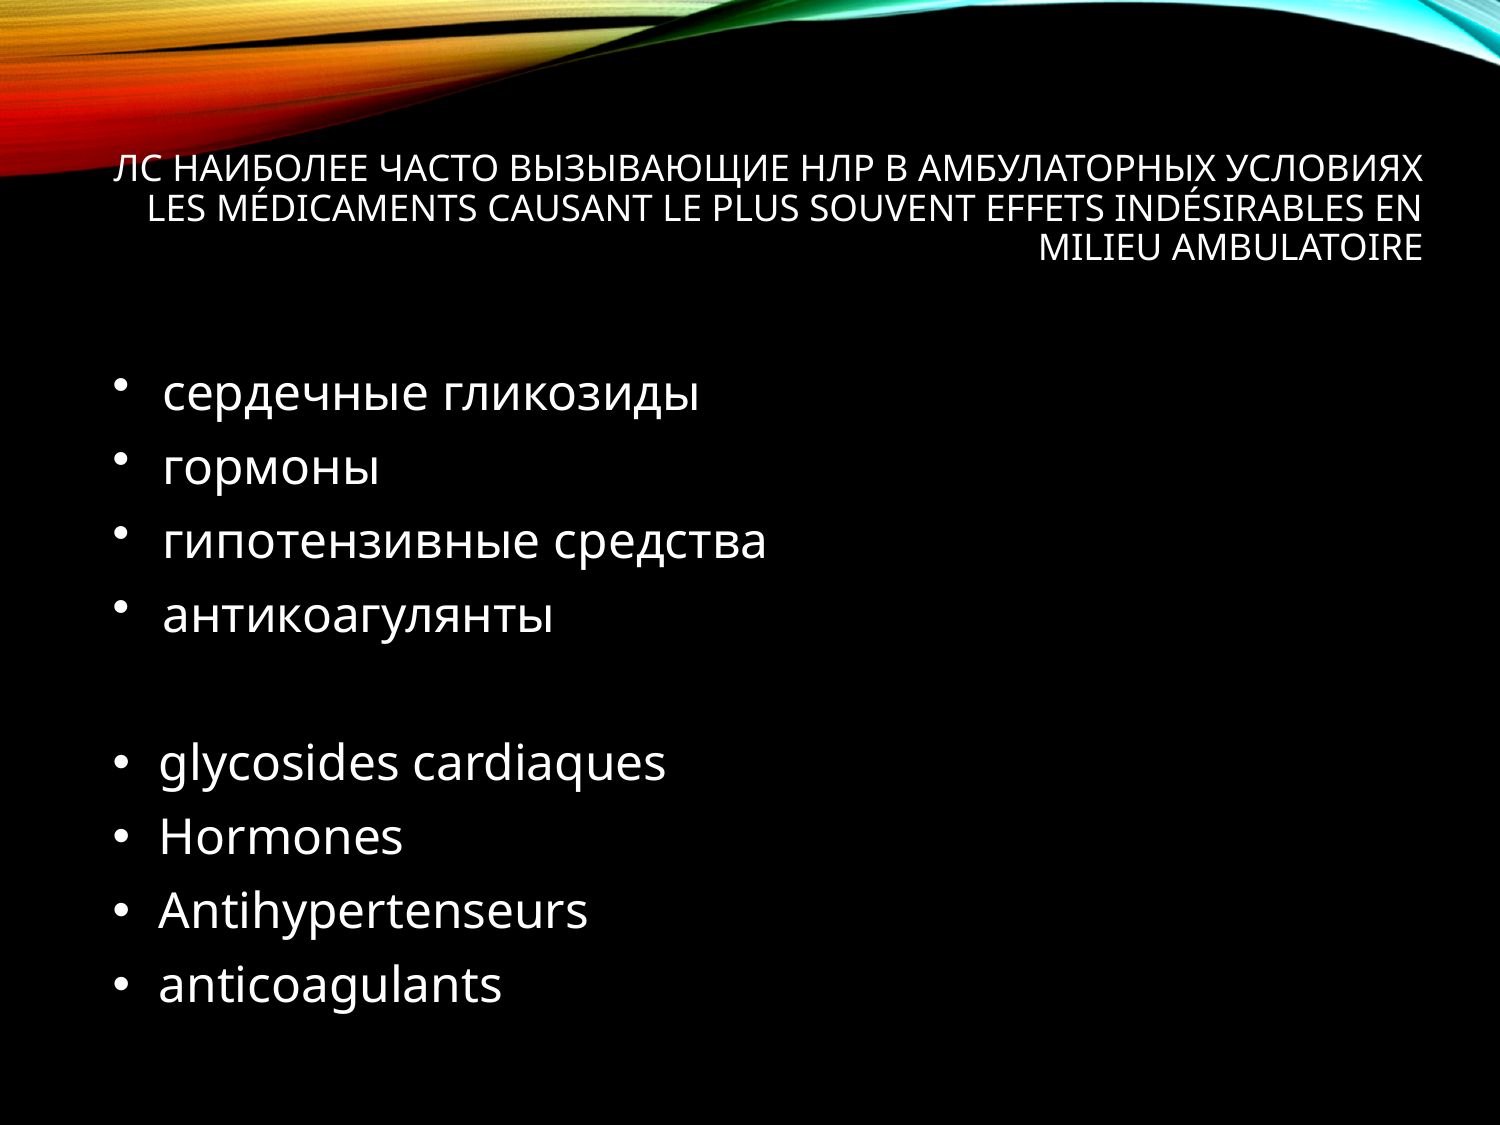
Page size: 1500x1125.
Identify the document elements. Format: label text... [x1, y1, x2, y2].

title ЛС наиболее часто вызывающие НЛР в амбулаторных условиях Les médicaments causant le plus souvent effets indésirables en milieu ambulatoire [75, 125, 1440, 338]
list сердечные гликозиды гормоны гипотензивные средства антикоагулянты glycosides cardiaques Hormones Antihypertenseurs anticoagulants [97, 360, 1403, 1028]
picture [0, 0, 1500, 178]
